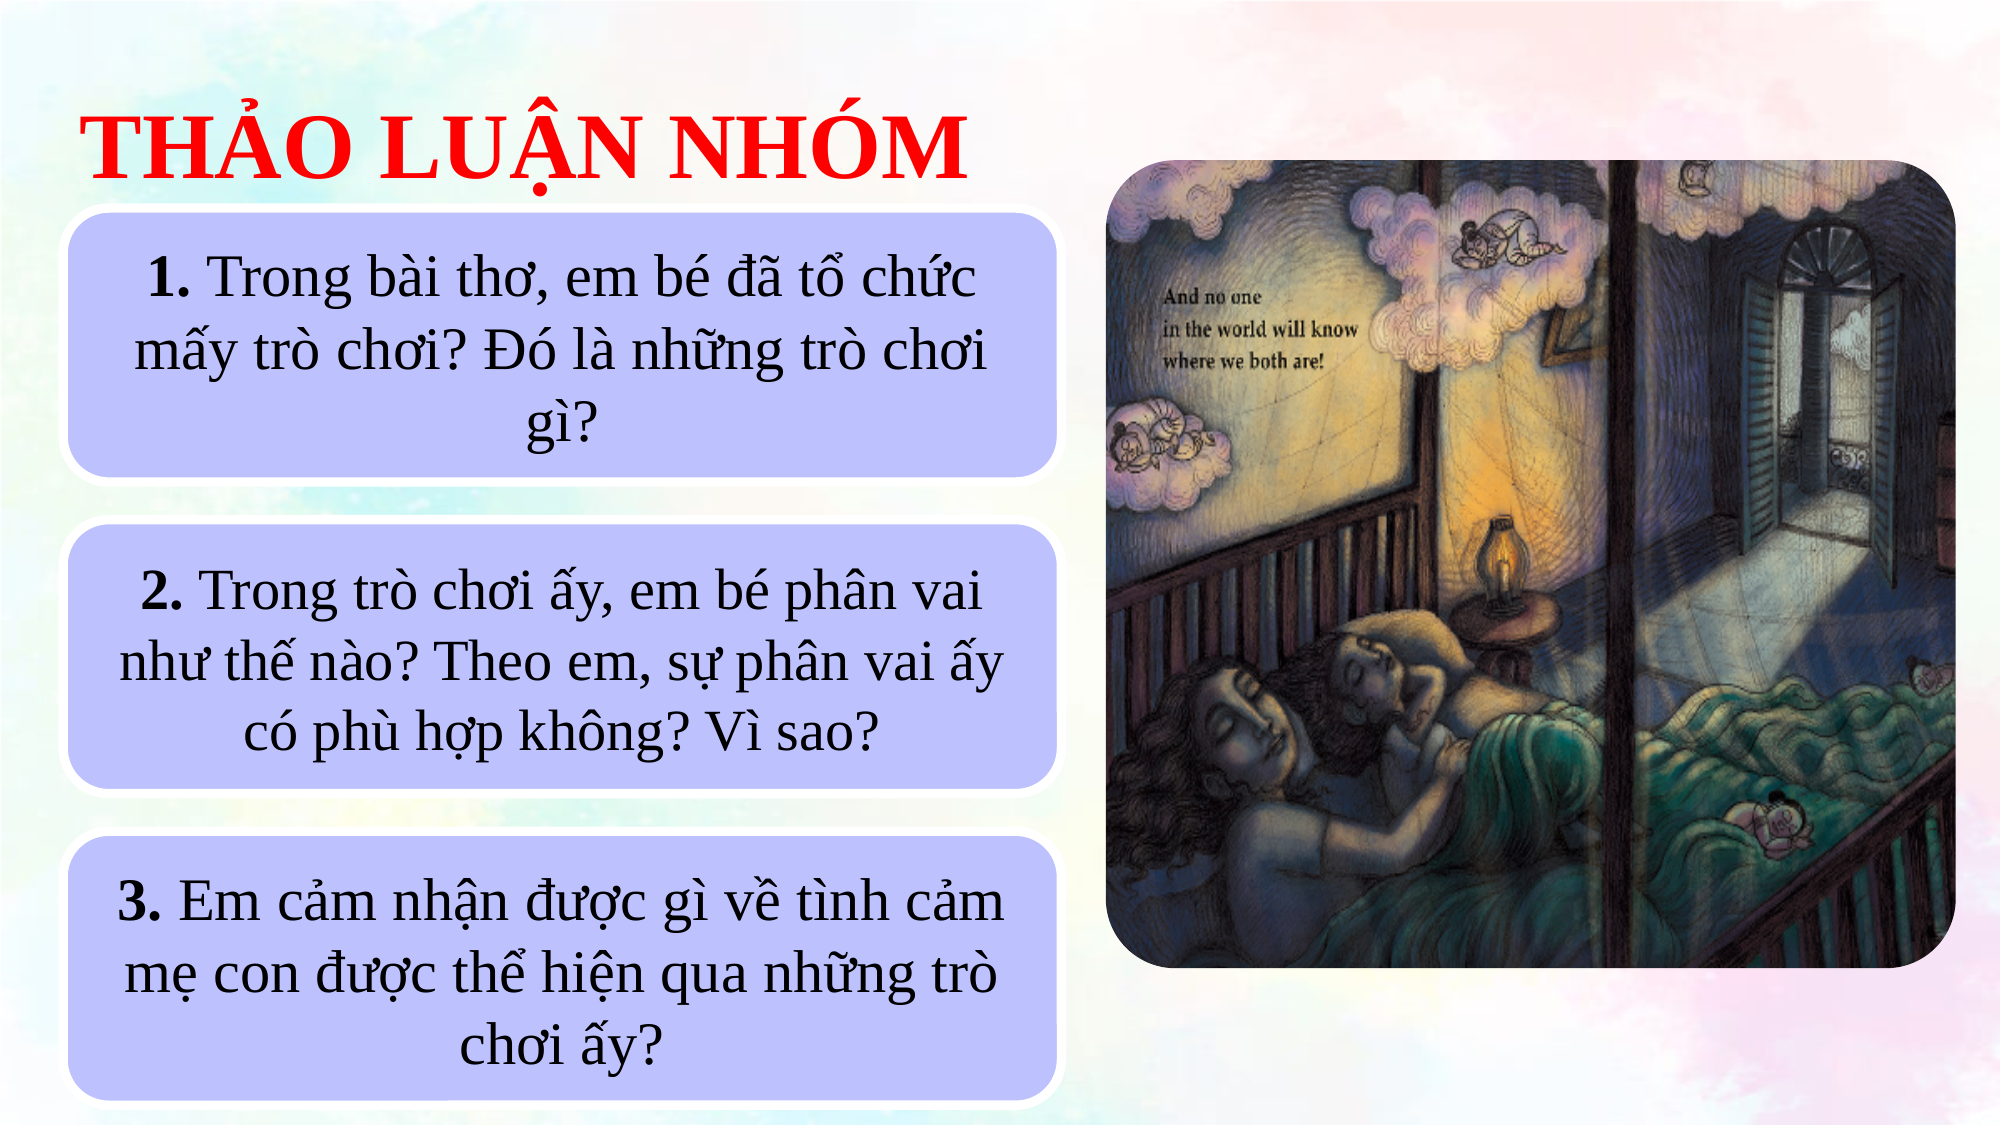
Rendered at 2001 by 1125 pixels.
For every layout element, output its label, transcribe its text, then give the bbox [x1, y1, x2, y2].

text_box THẢO LUẬN NHÓM [0, 38, 436, 259]
picture [3, 0, 1998, 1125]
text_box 1. Trong bài thơ, em bé đã tổ chức mấy trò chơi? Đó là những trò chơi gì? [62, 207, 436, 483]
text_box 3. Em cảm nhận được gì về tình cảm mẹ con được thể hiện qua những trò chơi ấy? [62, 830, 436, 1107]
text_box 2. Trong trò chơi ấy, em bé phân vai như thế nào? Theo em, sự phân vai ấy có phù hợp không? Vì sao? [62, 518, 436, 795]
